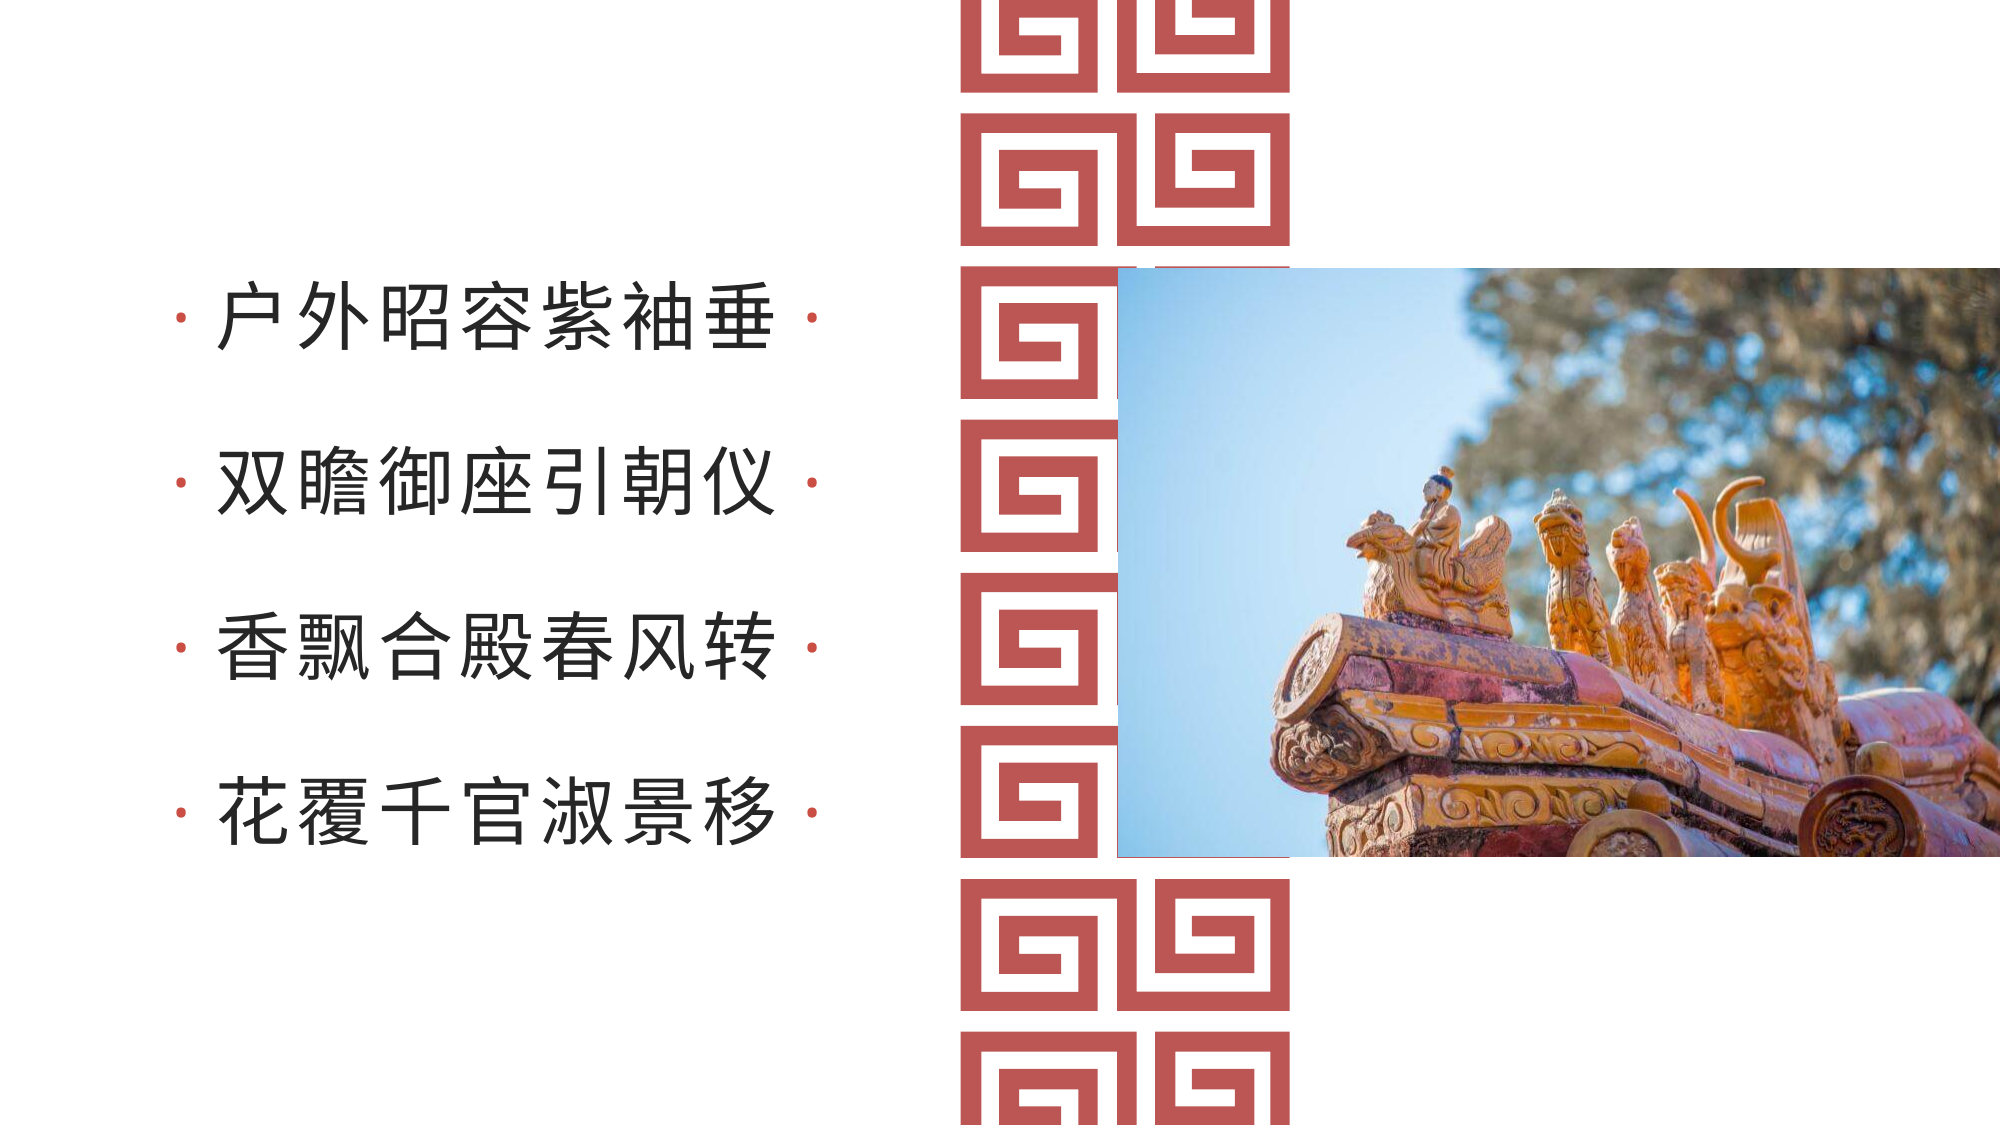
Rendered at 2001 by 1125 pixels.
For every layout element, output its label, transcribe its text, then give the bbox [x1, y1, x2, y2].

text_box ·户外昭容紫袖垂· [156, 261, 838, 367]
text_box ·双瞻御座引朝仪· [156, 426, 562, 532]
picture [562, 268, 2000, 857]
text_box ·香飘合殿春风转· [156, 591, 562, 697]
text_box ·花覆千官淑景移· [156, 756, 838, 862]
